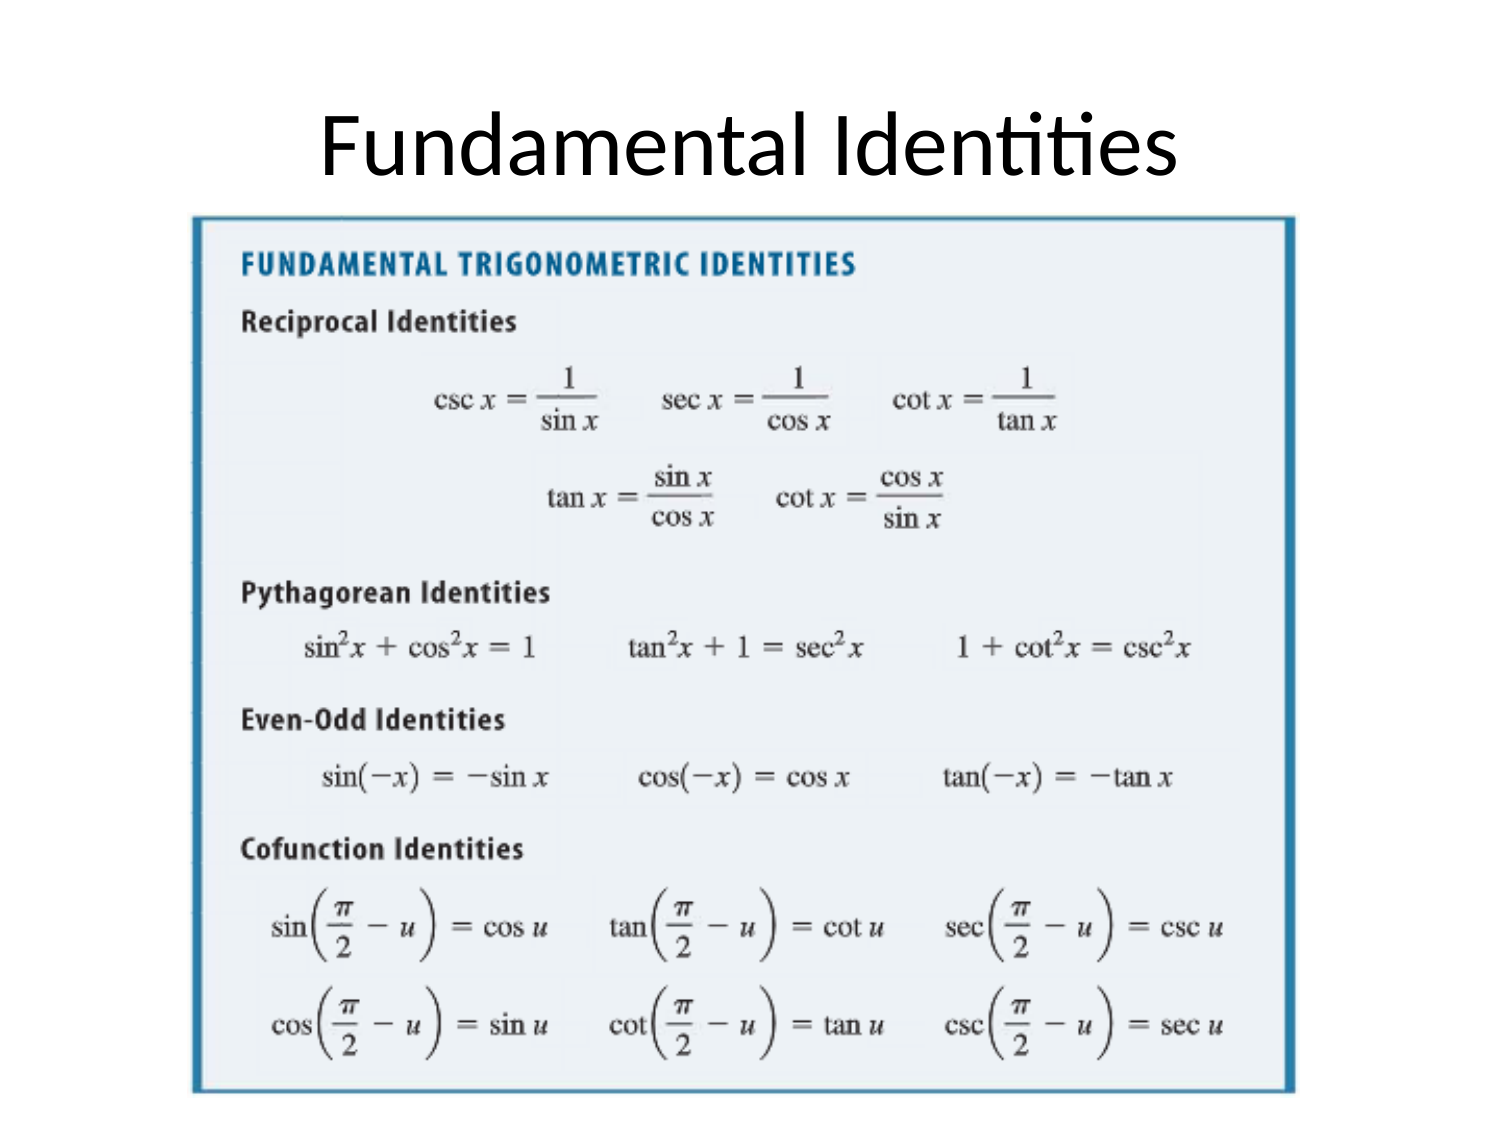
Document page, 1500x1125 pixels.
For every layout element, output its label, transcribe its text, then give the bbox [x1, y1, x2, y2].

title Fundamental Identities [75, 45, 1425, 233]
picture [187, 212, 1301, 1099]
